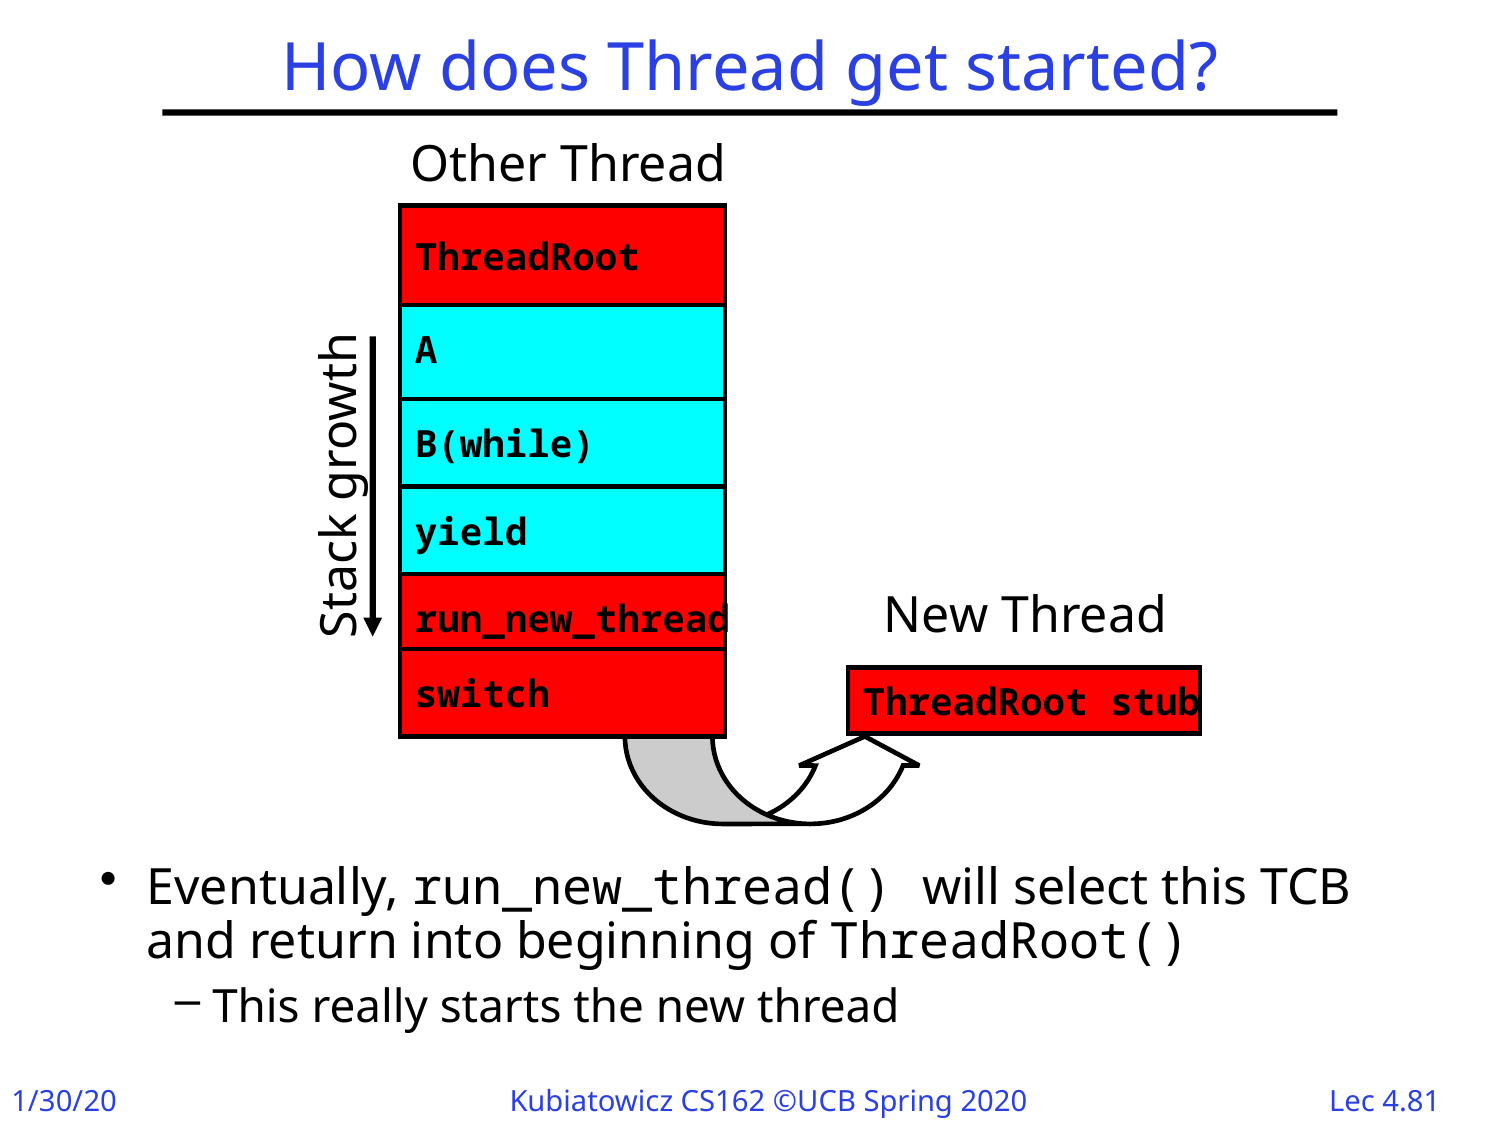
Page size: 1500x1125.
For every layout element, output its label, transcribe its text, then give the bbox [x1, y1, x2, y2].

text_box [625, 743, 920, 824]
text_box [298, 123, 726, 737]
title How does Thread get started? [162, 24, 1338, 113]
list Eventually, run_new_thread() will select this TCB and return into beginning of ThreadRoot() This really starts the new thread [84, 853, 1448, 1104]
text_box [847, 574, 1201, 734]
